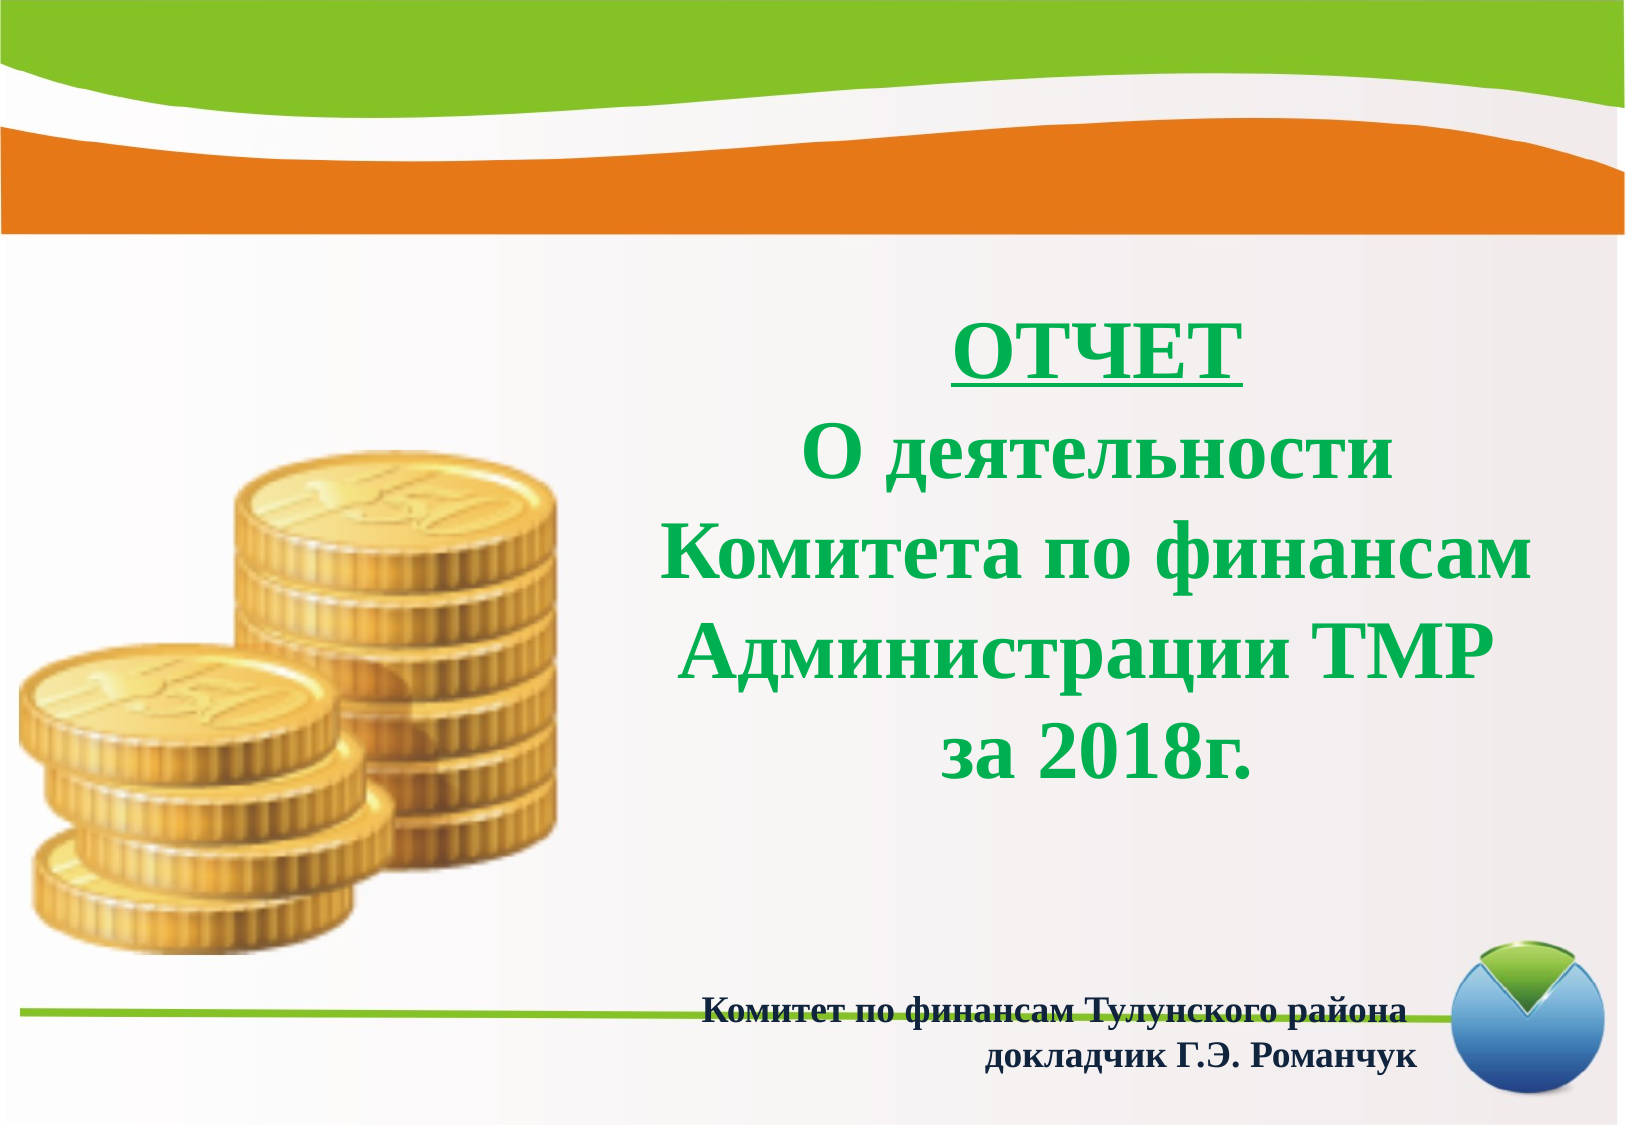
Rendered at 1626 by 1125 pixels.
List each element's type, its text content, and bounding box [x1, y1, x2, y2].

text_box Комитет по финансам Тулунского района докладчик Г.Э. Романчук [573, 977, 1433, 1083]
text_box ОТЧЕТ О деятельности Комитета по финансам Администрации ТМР за 2018г. [596, 287, 1599, 803]
picture [0, 0, 1626, 1125]
